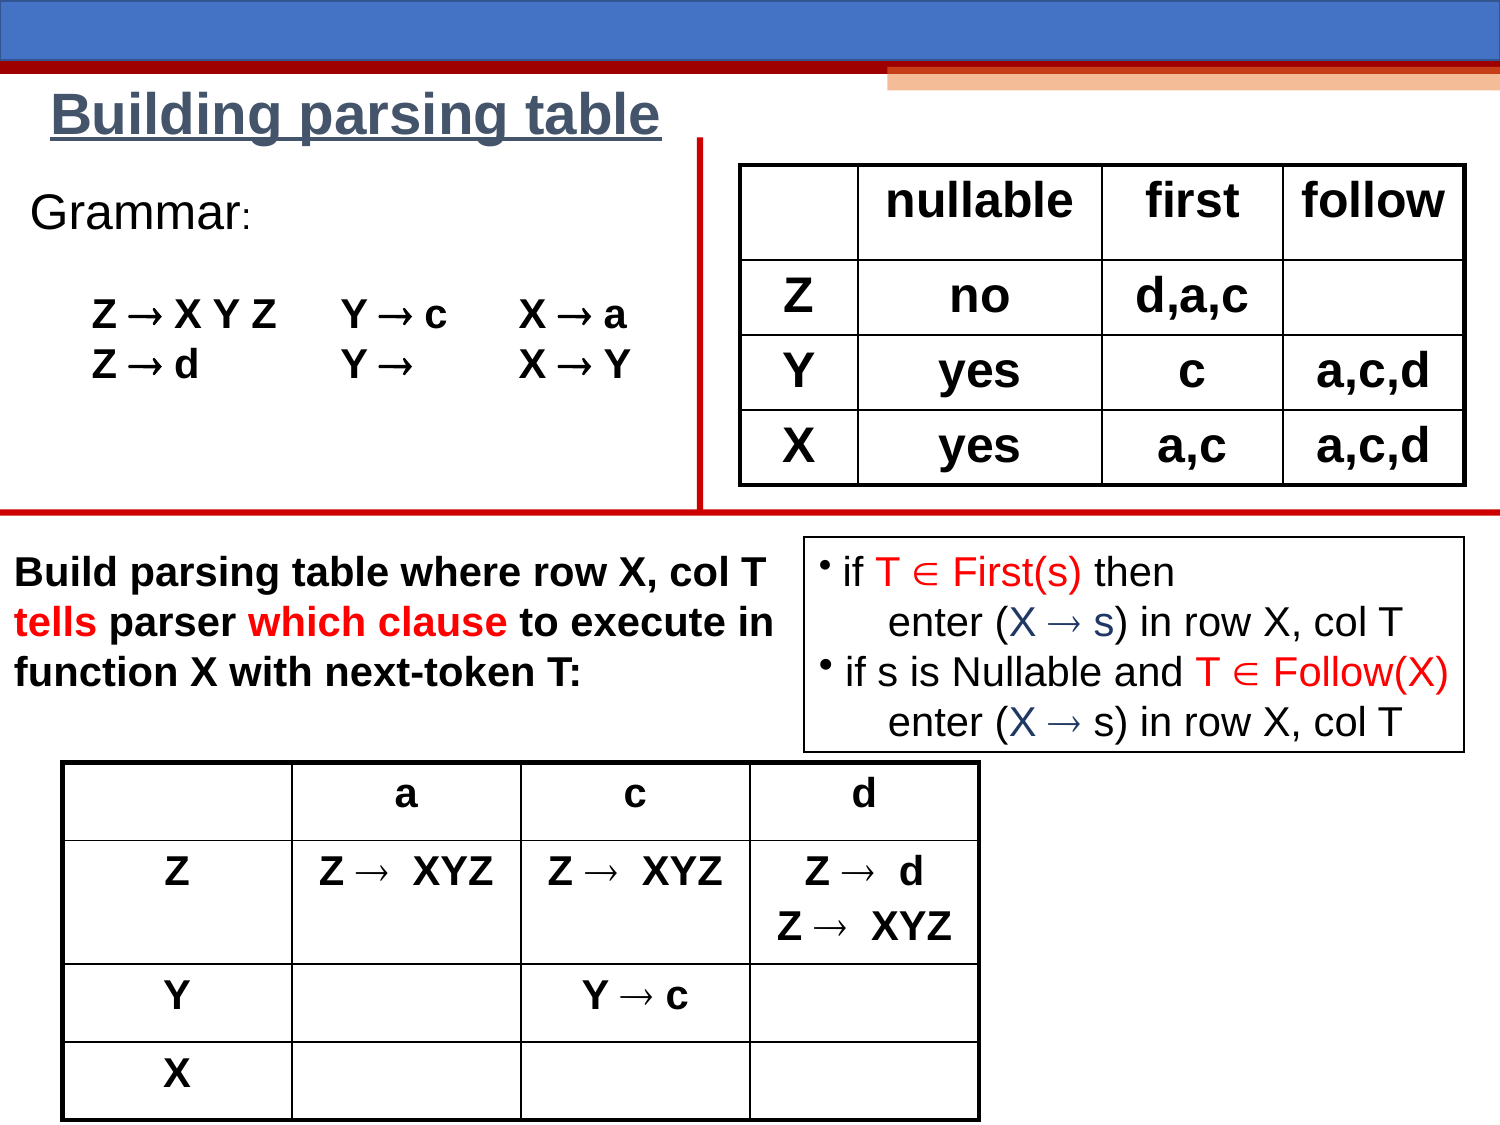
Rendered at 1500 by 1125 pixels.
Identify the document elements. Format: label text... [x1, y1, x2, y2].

text_box if T  First(s) then enter (X  s) in row X, col T if s is Nullable and T  Follow(X) enter (X  s) in row X, col T [804, 537, 1465, 753]
table_cell Y [65, 965, 291, 1041]
table_cell [751, 965, 977, 1041]
table_cell c [1103, 336, 1282, 409]
table_cell [1284, 261, 1462, 334]
table_header c [522, 765, 749, 840]
table_cell X [65, 1043, 291, 1118]
table_cell Y [742, 336, 857, 409]
text_box Grammar: [14, 171, 267, 247]
table_header [742, 169, 857, 259]
table_header d [751, 765, 977, 840]
table_cell a,c,d [1284, 411, 1462, 483]
table_cell a,c [1103, 411, 1282, 483]
text_box X  a X  Y [504, 279, 658, 395]
table_cell yes [859, 411, 1101, 483]
table_cell Z [742, 261, 857, 334]
table_cell [293, 1043, 520, 1118]
table_header a [293, 765, 520, 840]
table_cell X [742, 411, 857, 483]
text_box Building parsing table [35, 52, 1108, 169]
table_cell a,c,d [1284, 336, 1462, 409]
table_cell Z  d Z  XYZ [751, 841, 977, 963]
table_cell Y  c [522, 965, 749, 1041]
table_cell [522, 1043, 749, 1118]
table_header first [1103, 167, 1282, 259]
table_cell Z  XYZ [293, 841, 520, 963]
table_cell Z  XYZ [522, 841, 749, 963]
table_cell d,a,c [1103, 261, 1282, 334]
text_box Build parsing table where row X, col T tells parser which clause to execute in function X with next-token T: [0, 537, 790, 703]
table_header follow [1284, 167, 1462, 259]
table_cell no [859, 261, 1101, 334]
text_box Y  c Y  [325, 279, 463, 395]
table_cell Z [65, 841, 291, 963]
table_cell [293, 965, 520, 1041]
table_header nullable [859, 169, 1101, 259]
table_cell yes [859, 336, 1101, 409]
text_box Z  X Y Z Z  d [76, 279, 292, 395]
table_header [65, 765, 291, 840]
table_cell [751, 1043, 977, 1118]
